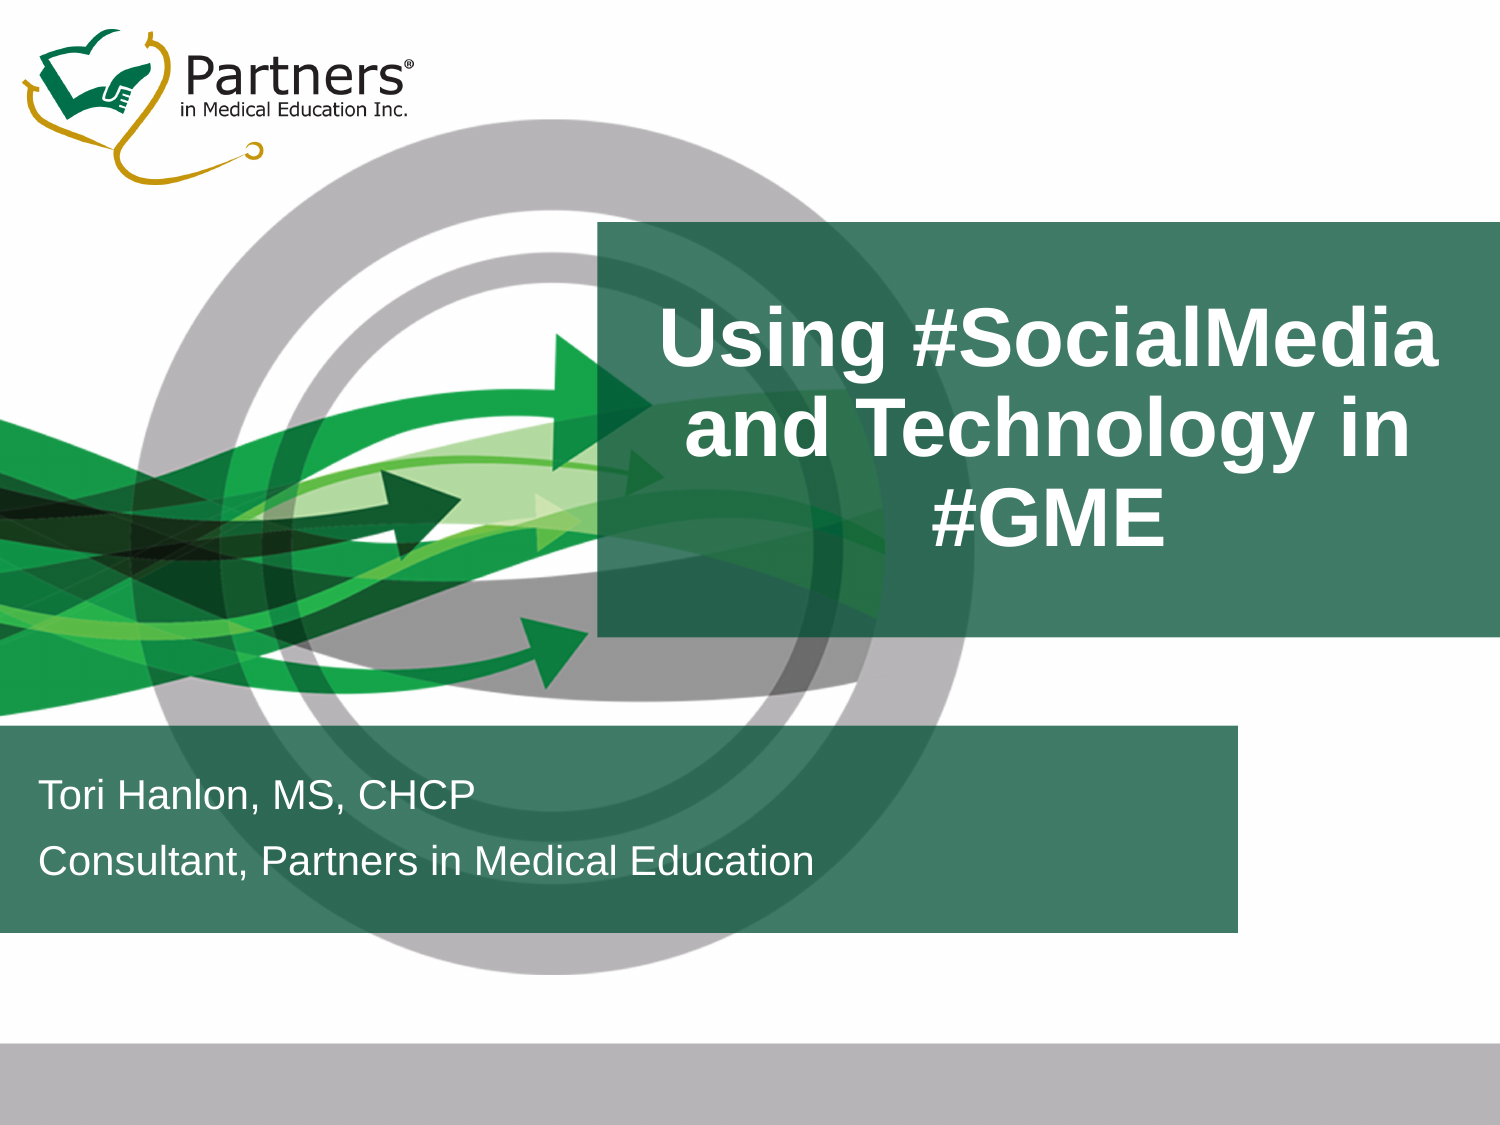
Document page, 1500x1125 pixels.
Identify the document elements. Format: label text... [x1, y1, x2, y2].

picture [0, 0, 1500, 1125]
subtitle Tori Hanlon, MS, CHCP Consultant, Partners in Medical Education [22, 737, 1212, 921]
title Using #SocialMedia and Technology in #GME [617, 233, 1481, 626]
